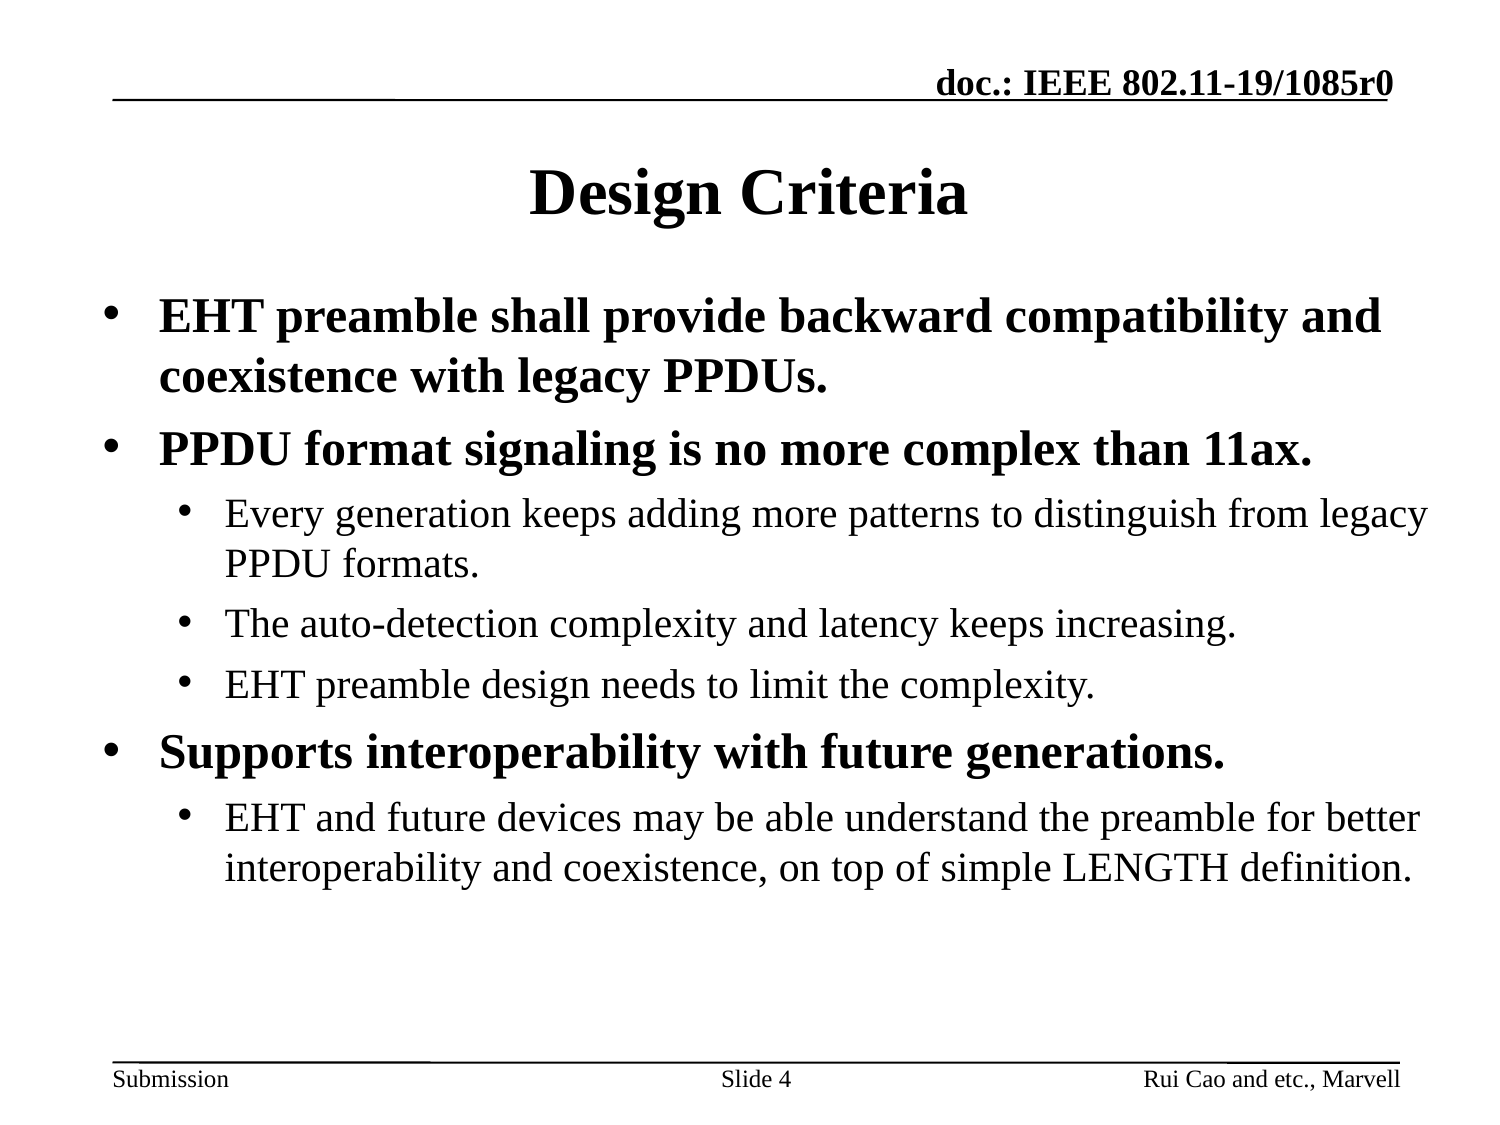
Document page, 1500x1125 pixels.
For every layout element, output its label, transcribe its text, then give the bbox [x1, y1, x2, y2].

footer Rui Cao and etc., Marvell [878, 1061, 1402, 1093]
slide_number Slide 4 [712, 1061, 800, 1123]
title Design Criteria [112, 100, 1388, 274]
list EHT preamble shall provide backward compatibility and coexistence with legacy PPDUs. PPDU format signaling is no more complex than 11ax. Every generation keeps adding more patterns to distinguish from legacy PPDU formats. The auto-detection complexity and latency keeps increasing. EHT preamble design needs to limit the complexity. Supports interoperability with future generations. EHT and future devices may be able understand the preamble for better interoperability and coexistence, on top of simple LENGTH definition. [87, 274, 1451, 1038]
